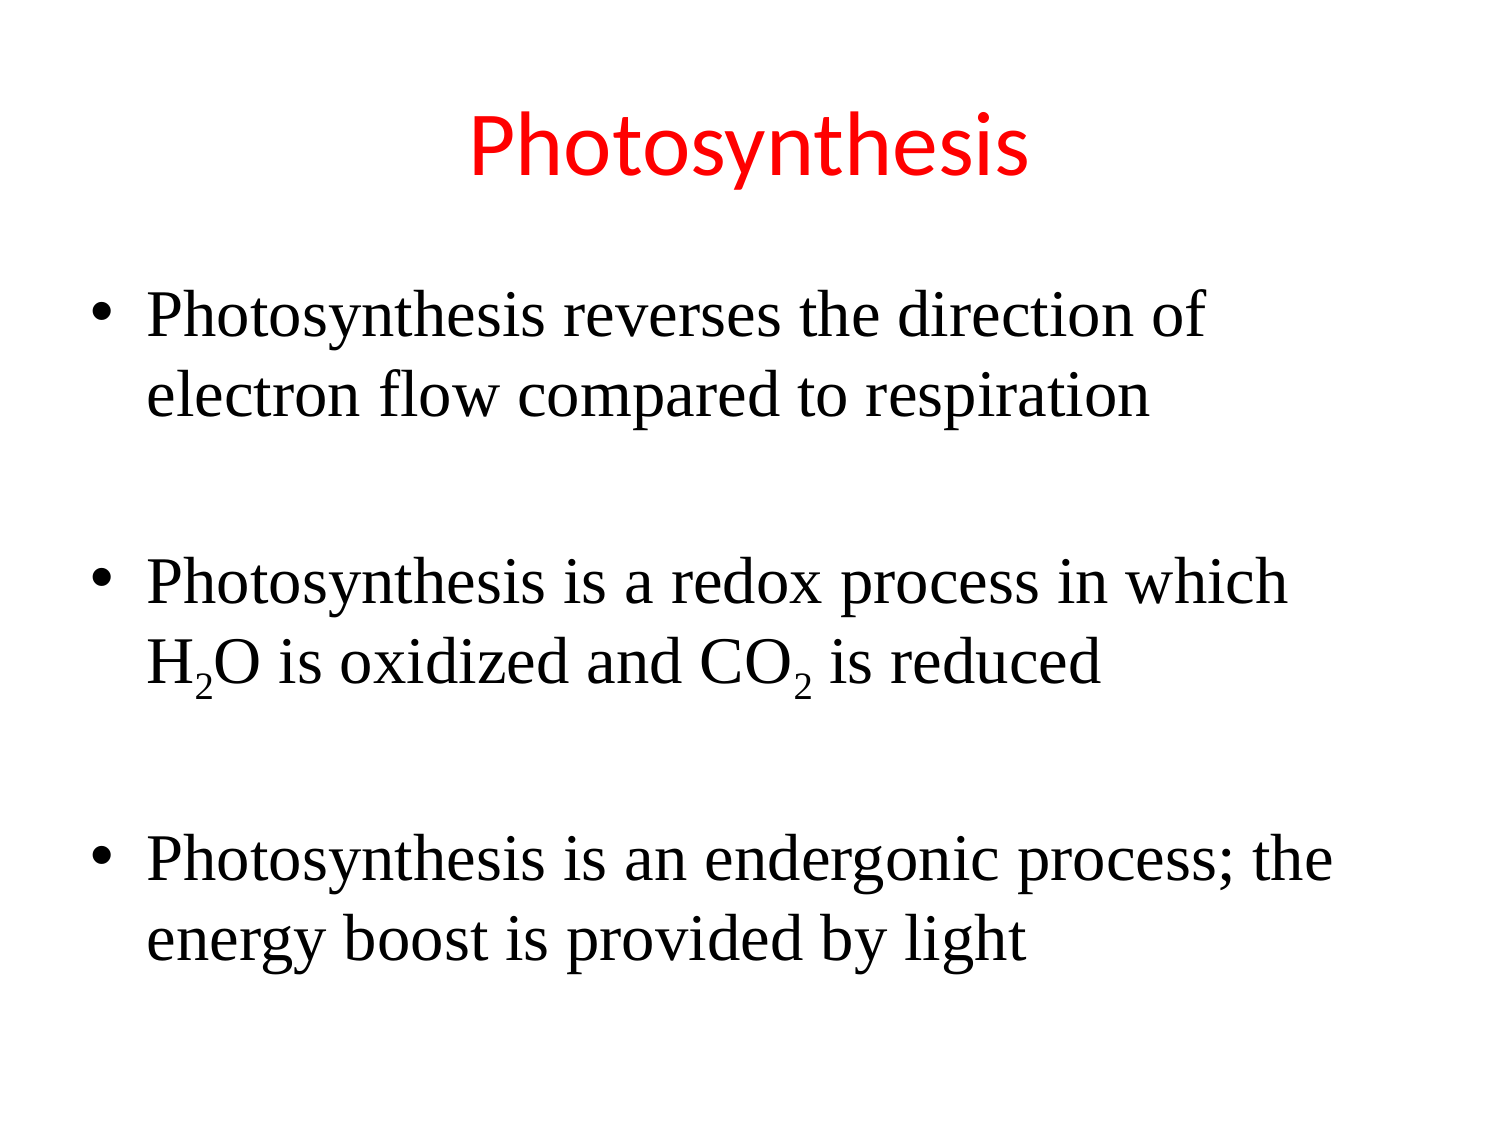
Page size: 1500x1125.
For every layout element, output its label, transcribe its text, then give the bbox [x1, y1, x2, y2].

list Photosynthesis reverses the direction of electron flow compared to respiration Photosynthesis is a redox process in which H2O is oxidized and CO2 is reduced Photosynthesis is an endergonic process; the energy boost is provided by light [75, 262, 1425, 1005]
title Photosynthesis [75, 45, 1425, 233]
